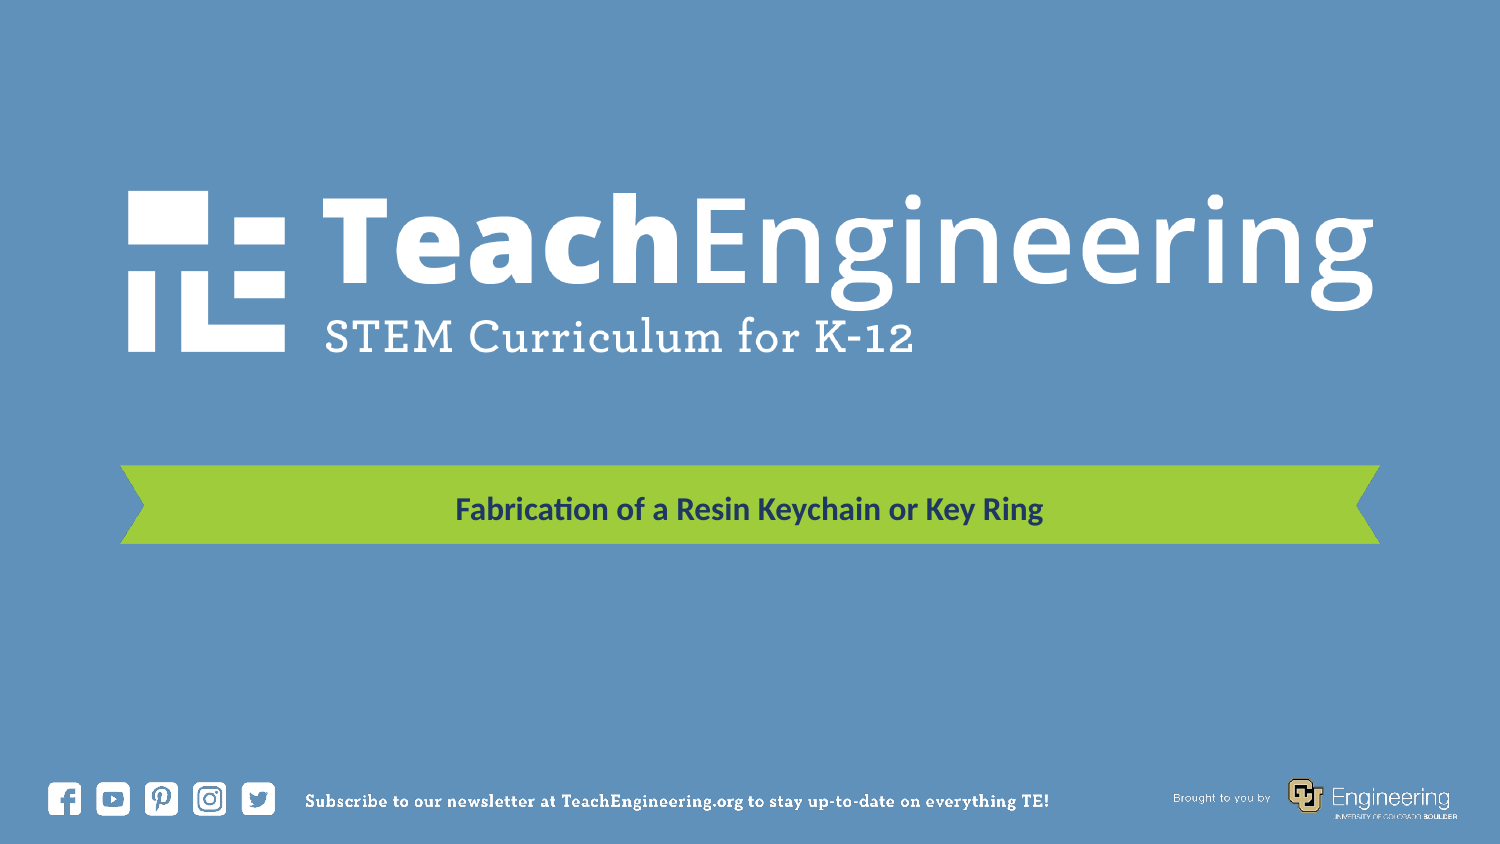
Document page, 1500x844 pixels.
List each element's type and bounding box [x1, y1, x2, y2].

picture [79, 437, 1421, 572]
picture [122, 176, 1378, 370]
picture [26, 764, 1474, 832]
